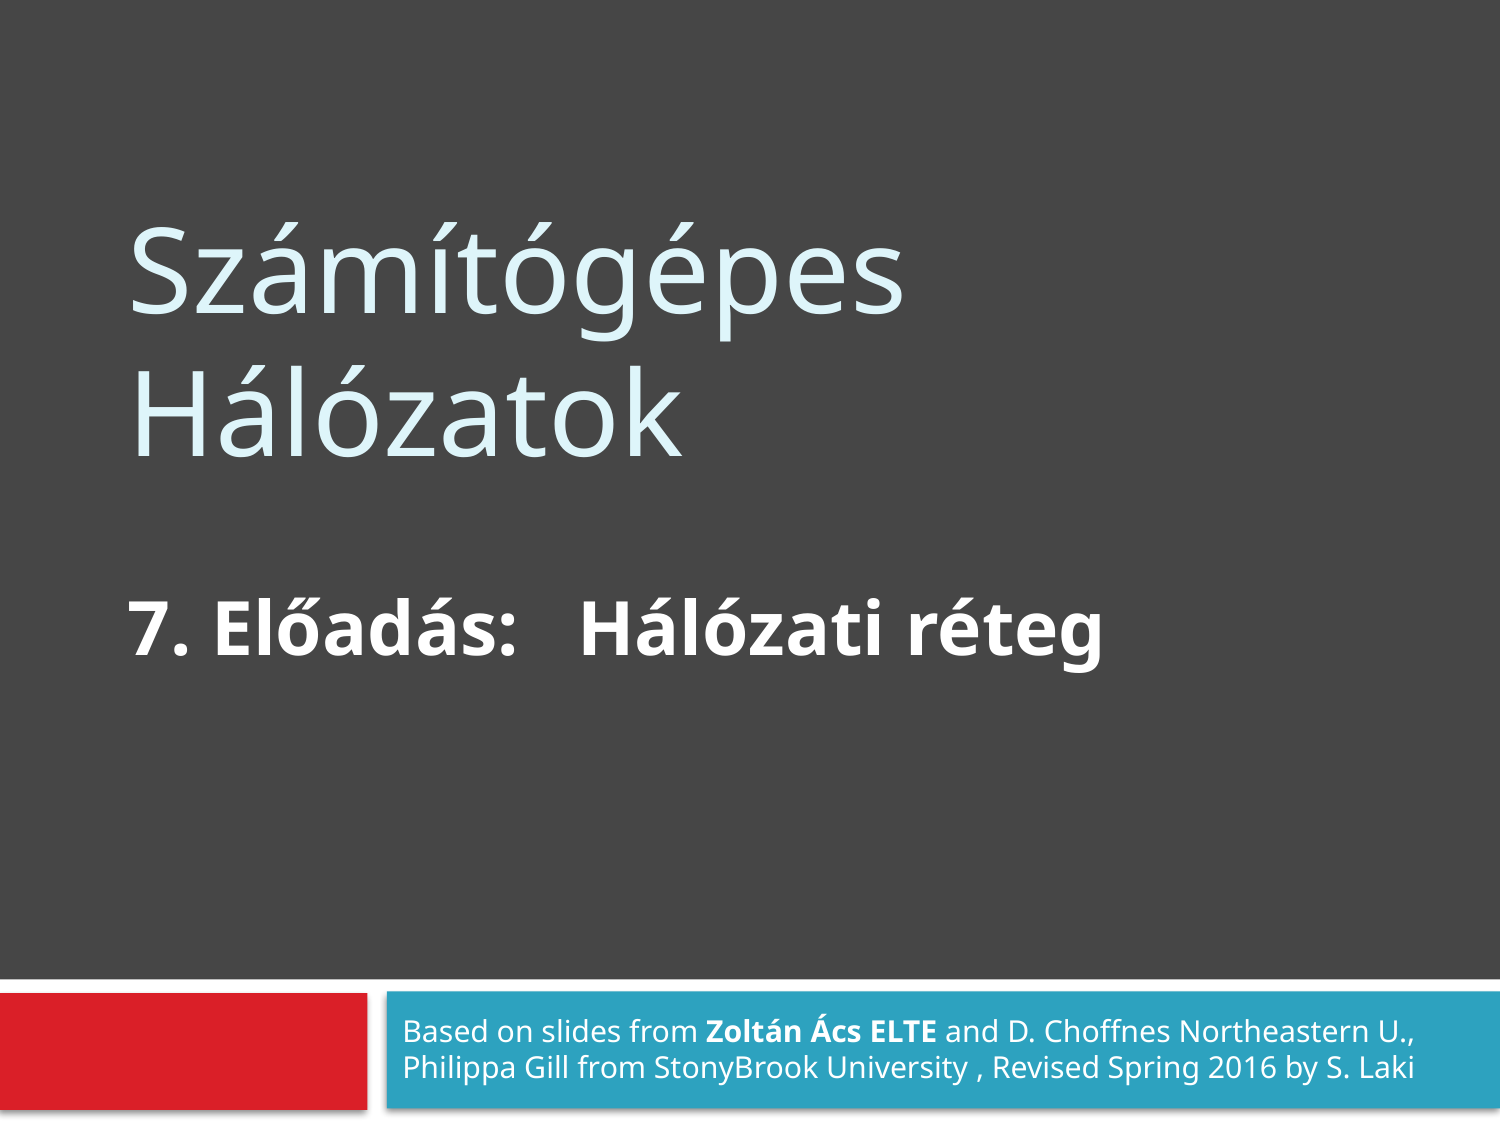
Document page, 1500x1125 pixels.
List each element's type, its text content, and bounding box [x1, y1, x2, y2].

title Számítógépes Hálózatok [112, 187, 1326, 488]
text_box 7. Előadás: Hálózati réteg [112, 573, 1315, 924]
subtitle Based on slides from Zoltán Ács ELTE and D. Choffnes Northeastern U., Philippa Gill from StonyBrook University , Revised Spring 2016 by S. Laki [387, 992, 1488, 1105]
